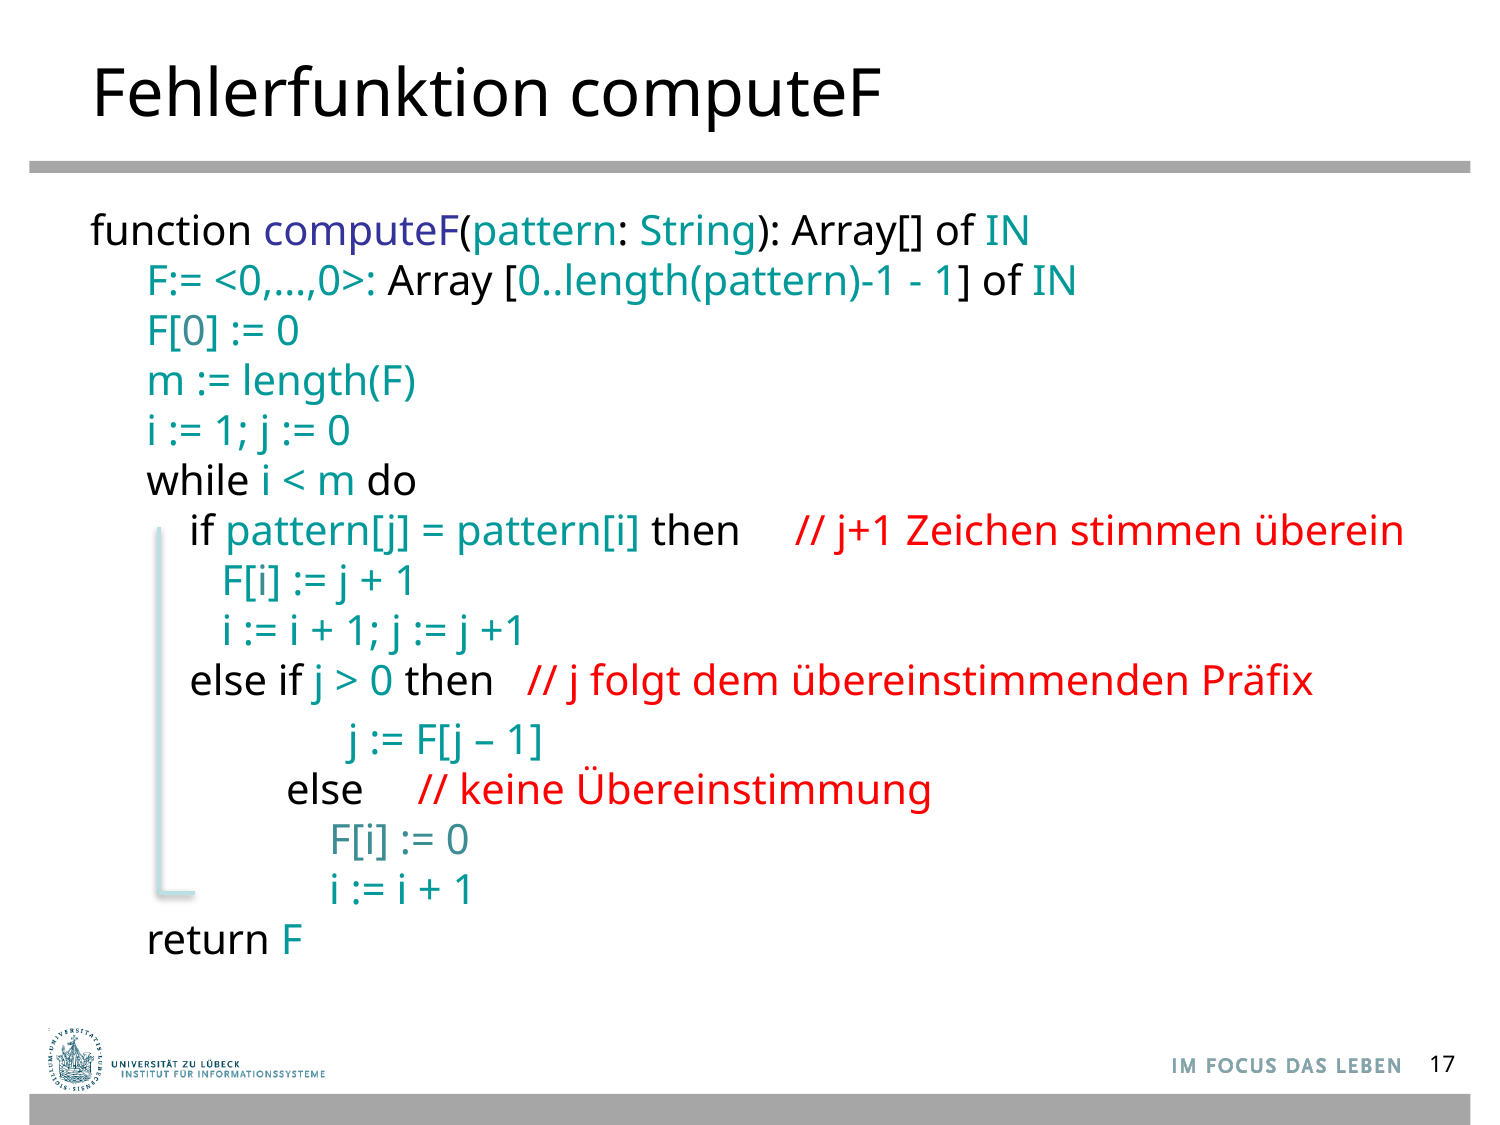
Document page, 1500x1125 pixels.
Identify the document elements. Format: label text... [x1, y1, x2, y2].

list function computeF(pattern: String): Array[] of IN F:= <0,…,0>: Array [0..length(pattern)-1 - 1] of IN F[0] := 0 m := length(F) i := 1; j := 0 while i < m do if pattern[j] = pattern[i] then // j+1 Zeichen stimmen überein F[i] := j + 1 i := i + 1; j := j +1 else if j > 0 then // j folgt dem übereinstimmenden Präfix j := F[j – 1] else // keine Übereinstimmung F[i] := 0 i := i + 1 return F [75, 196, 1425, 1012]
picture [1173, 1058, 1305, 1073]
slide_number 17 [1305, 1050, 1471, 1083]
title Fehlerfunktion computeF [76, 42, 1427, 126]
